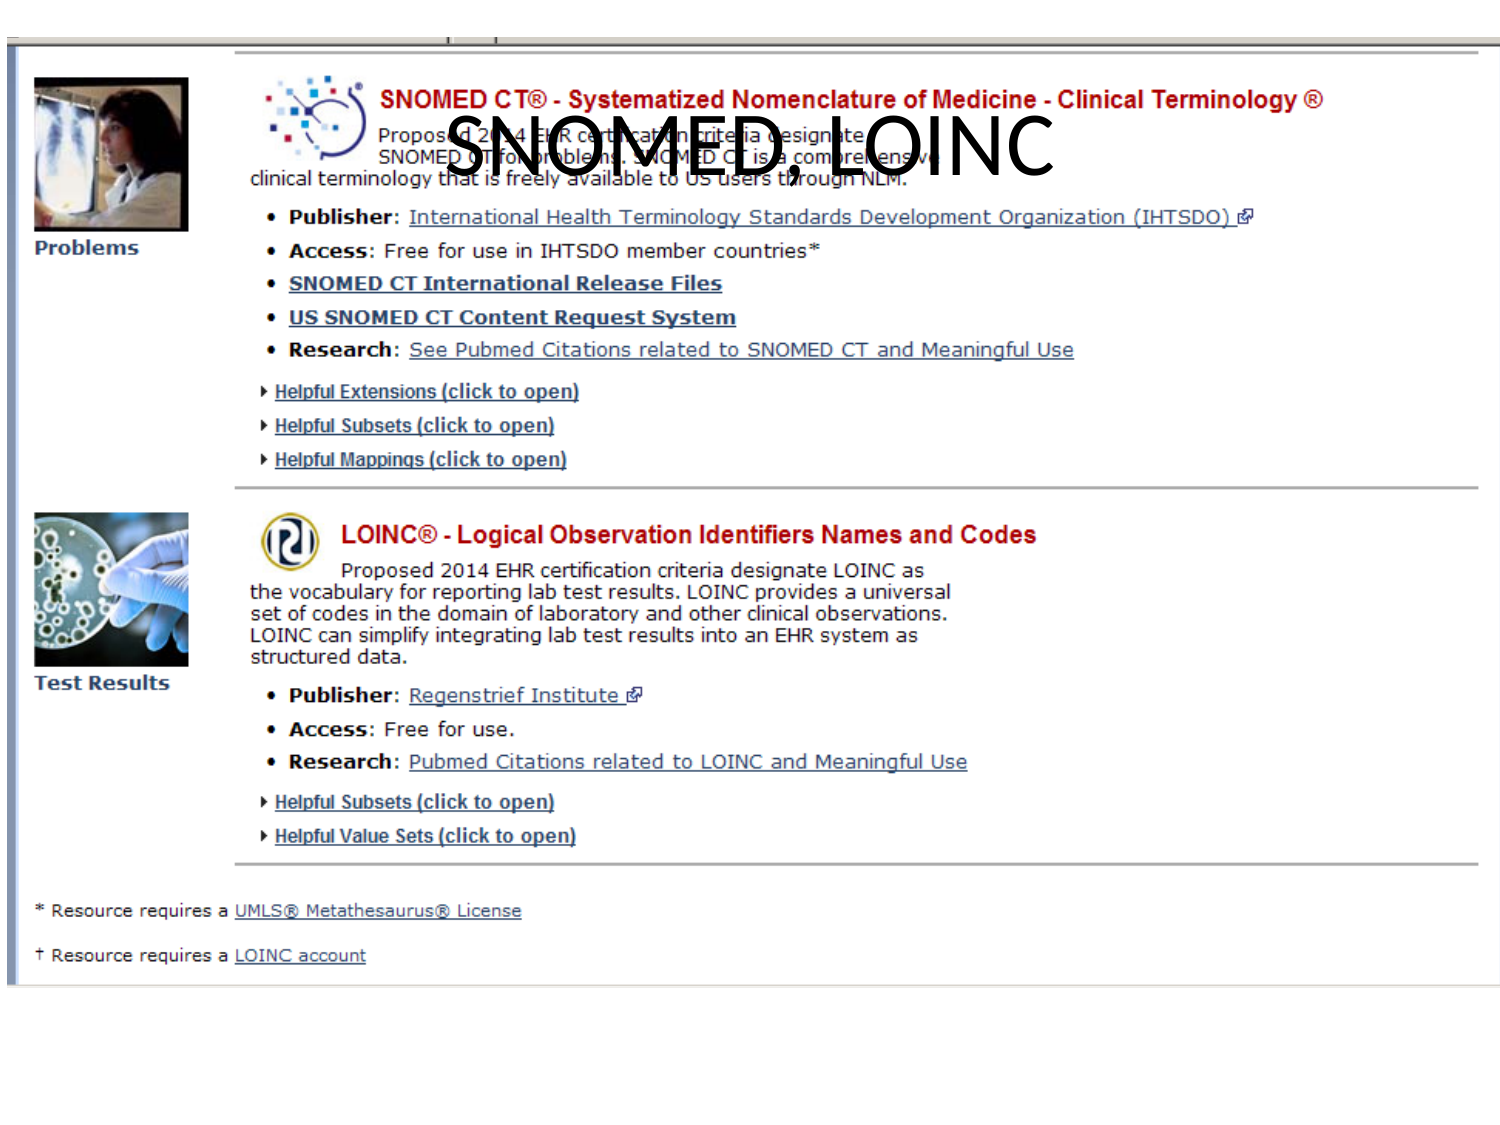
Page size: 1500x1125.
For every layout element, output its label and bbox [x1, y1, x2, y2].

picture [6, 37, 1500, 988]
